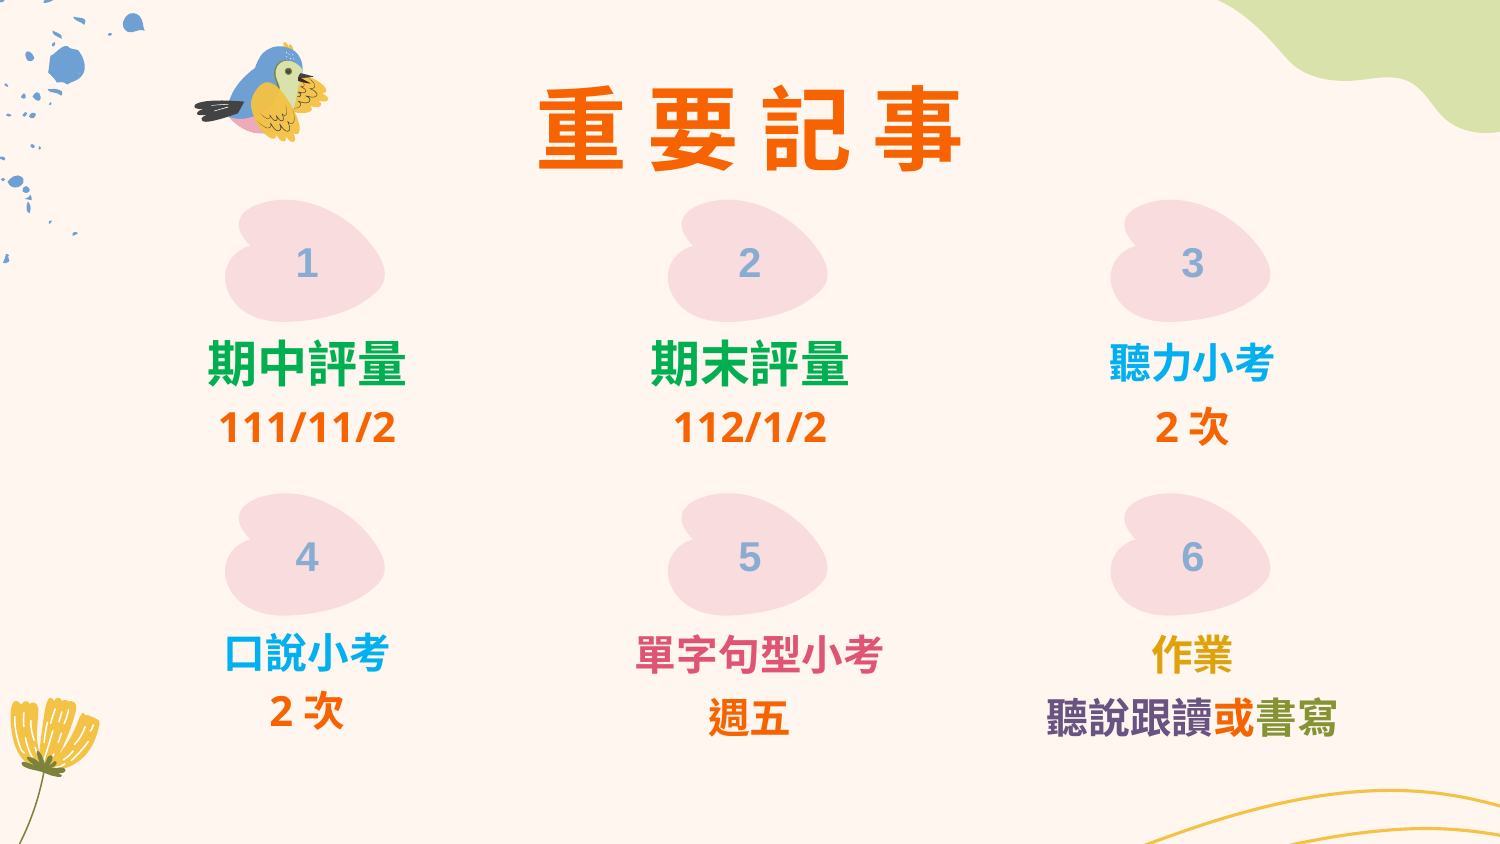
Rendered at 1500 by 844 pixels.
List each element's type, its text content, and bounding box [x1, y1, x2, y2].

subtitle 週五 [560, 677, 940, 758]
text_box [189, 33, 335, 151]
subtitle 2次 [118, 691, 497, 763]
subtitle 111/11/2 [118, 385, 497, 466]
subtitle 2次 [1003, 385, 1382, 466]
subtitle 聽說跟讀或書寫 [1003, 677, 1382, 758]
text_box 4 [225, 493, 385, 616]
subtitle 112/1/2 [560, 385, 940, 466]
text_box 6 [1110, 493, 1271, 616]
title 口說小考 [118, 615, 497, 688]
title 期末評量 [560, 328, 940, 385]
title 期中評量 [118, 328, 497, 385]
title 單字句型小考 [560, 620, 960, 688]
text_box 2 [667, 199, 828, 323]
title 聽力小考 [1003, 328, 1382, 385]
text_box 5 [667, 493, 828, 616]
title 重 要 記 事 [308, 87, 1192, 167]
title 作業 [1003, 620, 1382, 677]
text_box 1 [225, 199, 385, 323]
text_box 3 [1110, 199, 1271, 323]
